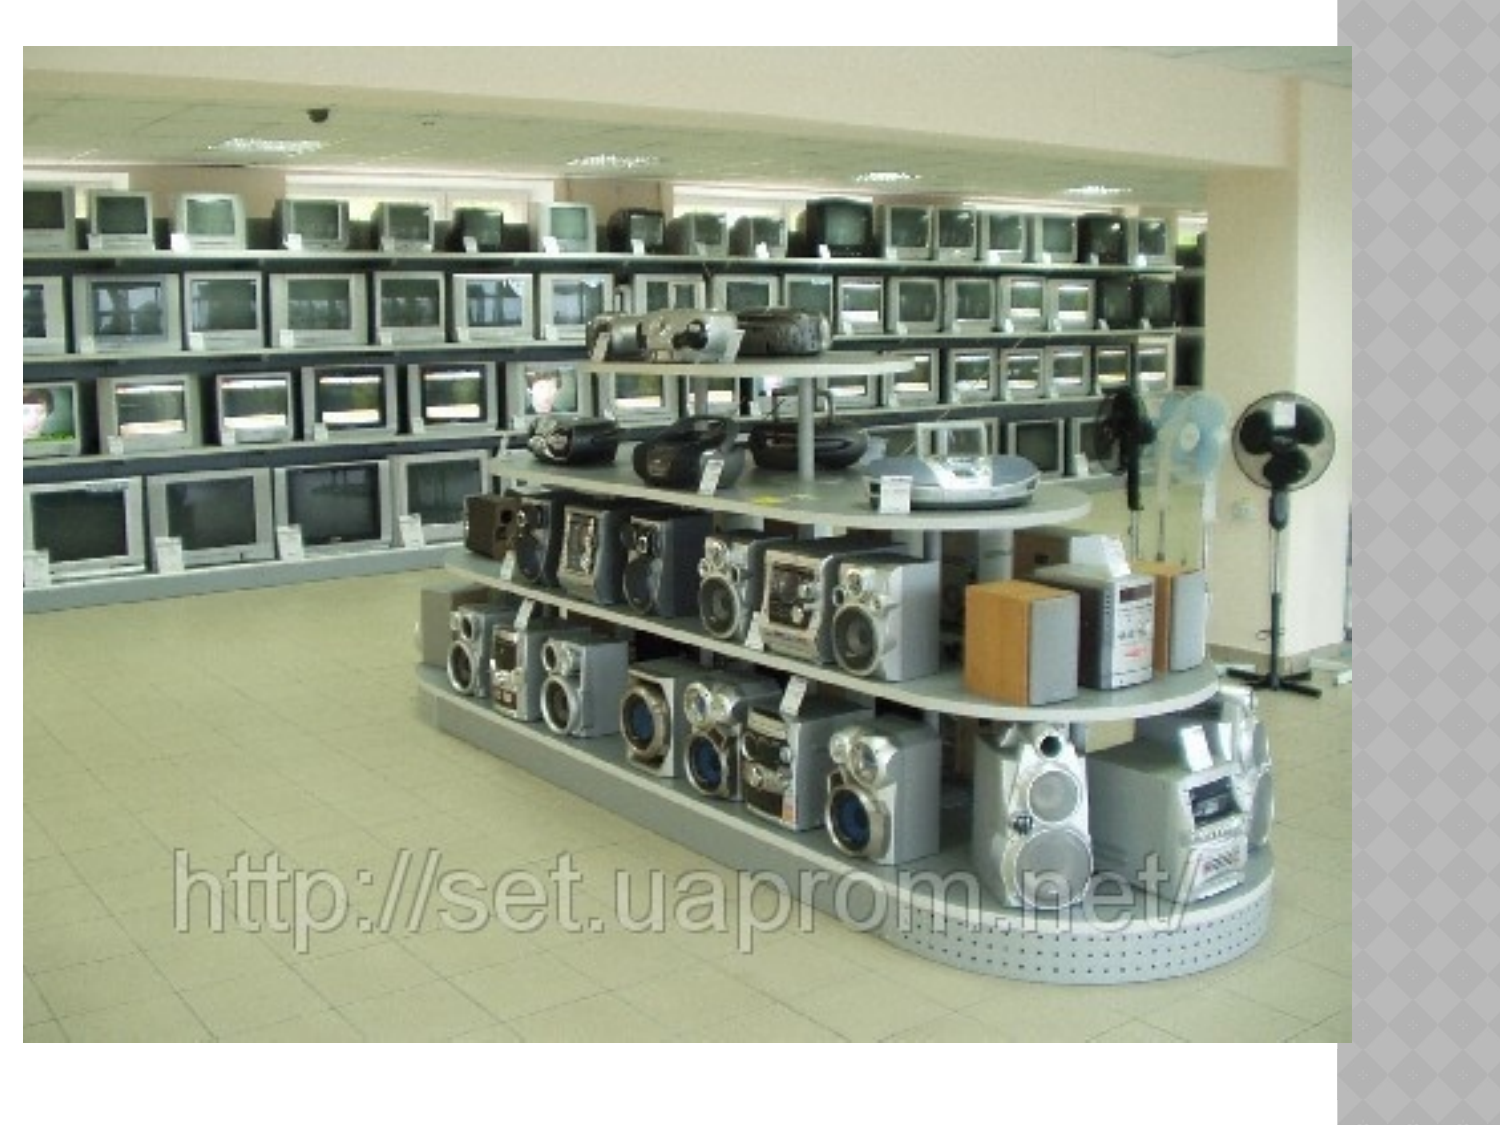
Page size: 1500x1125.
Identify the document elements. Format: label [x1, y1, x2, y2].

picture [22, 46, 1352, 1044]
